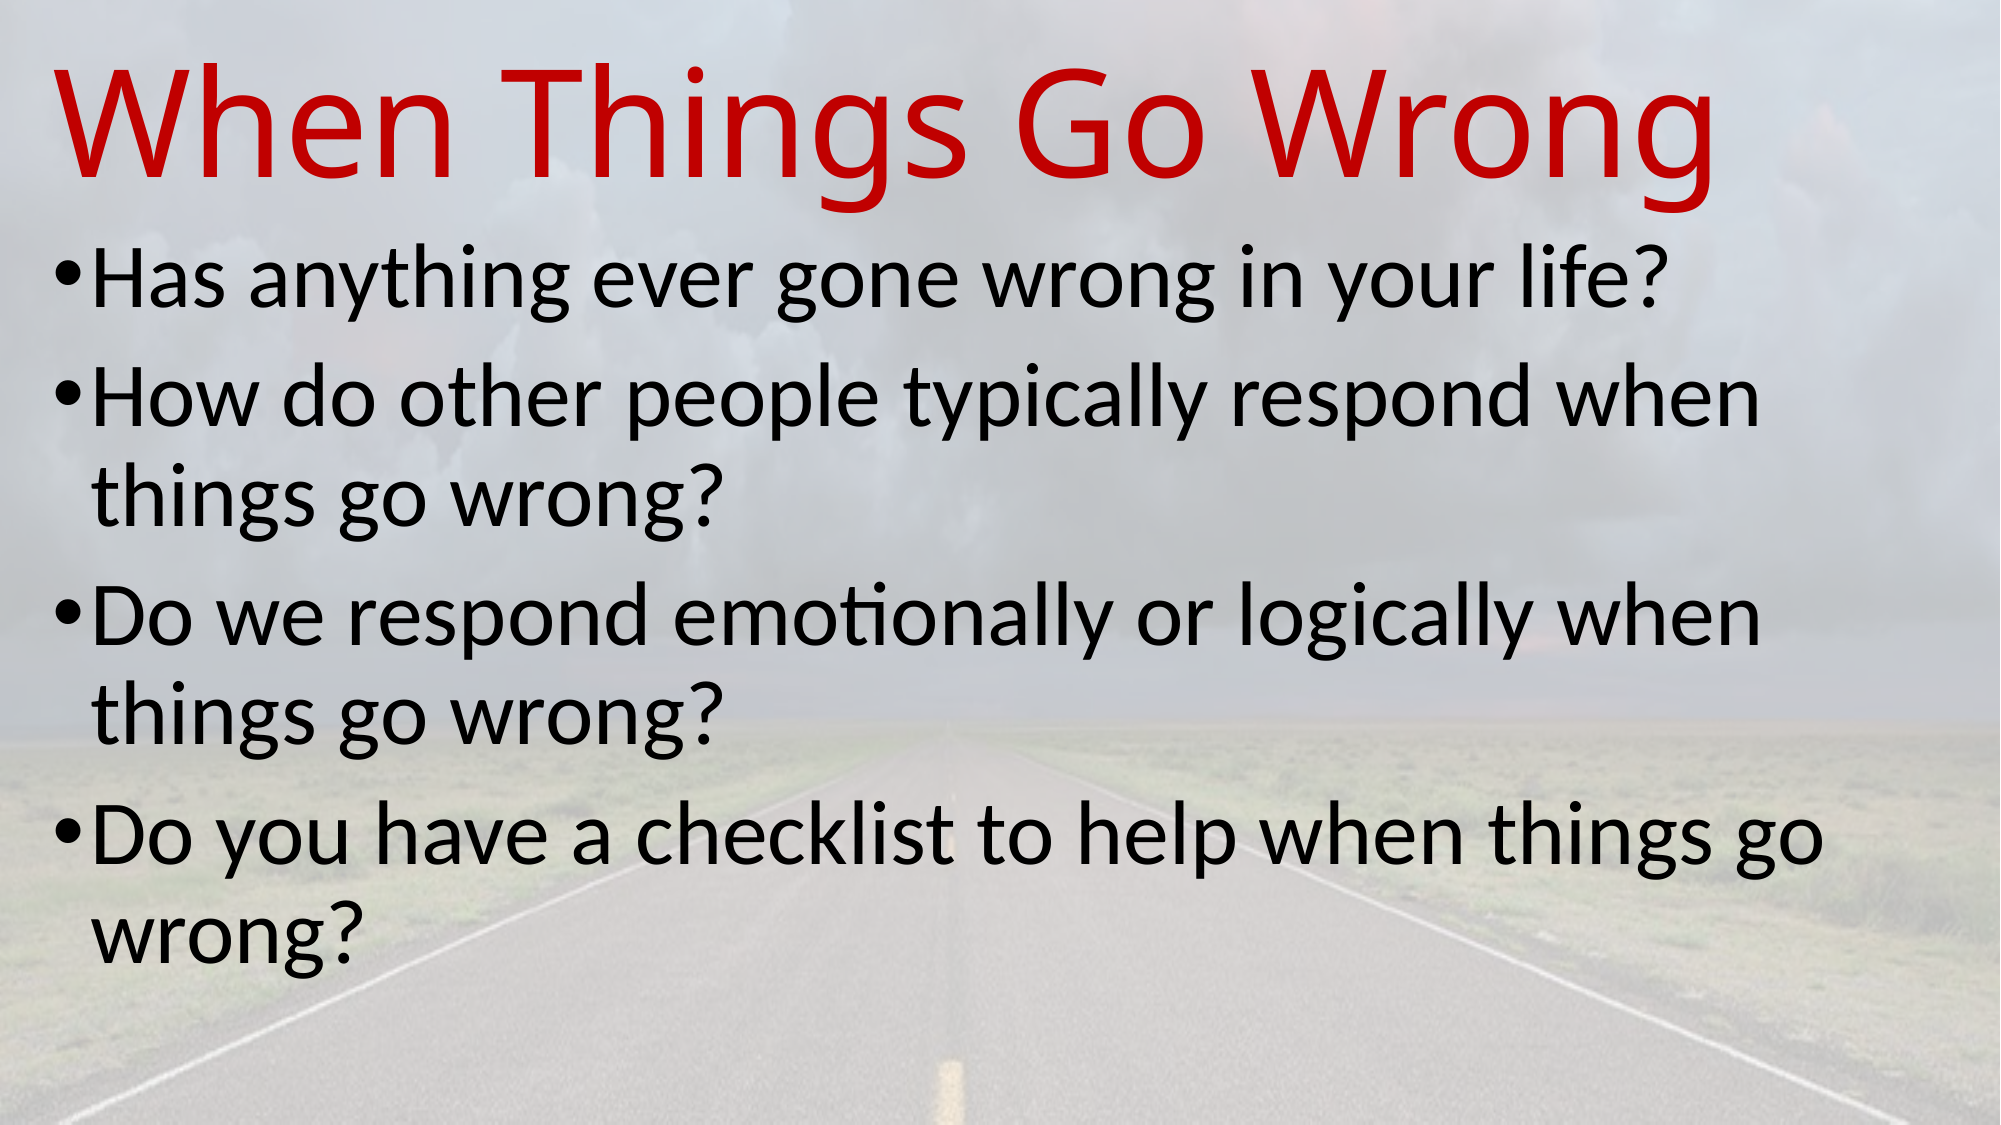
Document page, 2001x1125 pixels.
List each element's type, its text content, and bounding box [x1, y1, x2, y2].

title When Things Go Wrong [37, 38, 1961, 220]
list Has anything ever gone wrong in your life? How do other people typically respond when things go wrong? Do we respond emotionally or logically when things go wrong? Do you have a checklist to help when things go wrong? [37, 220, 1961, 1087]
